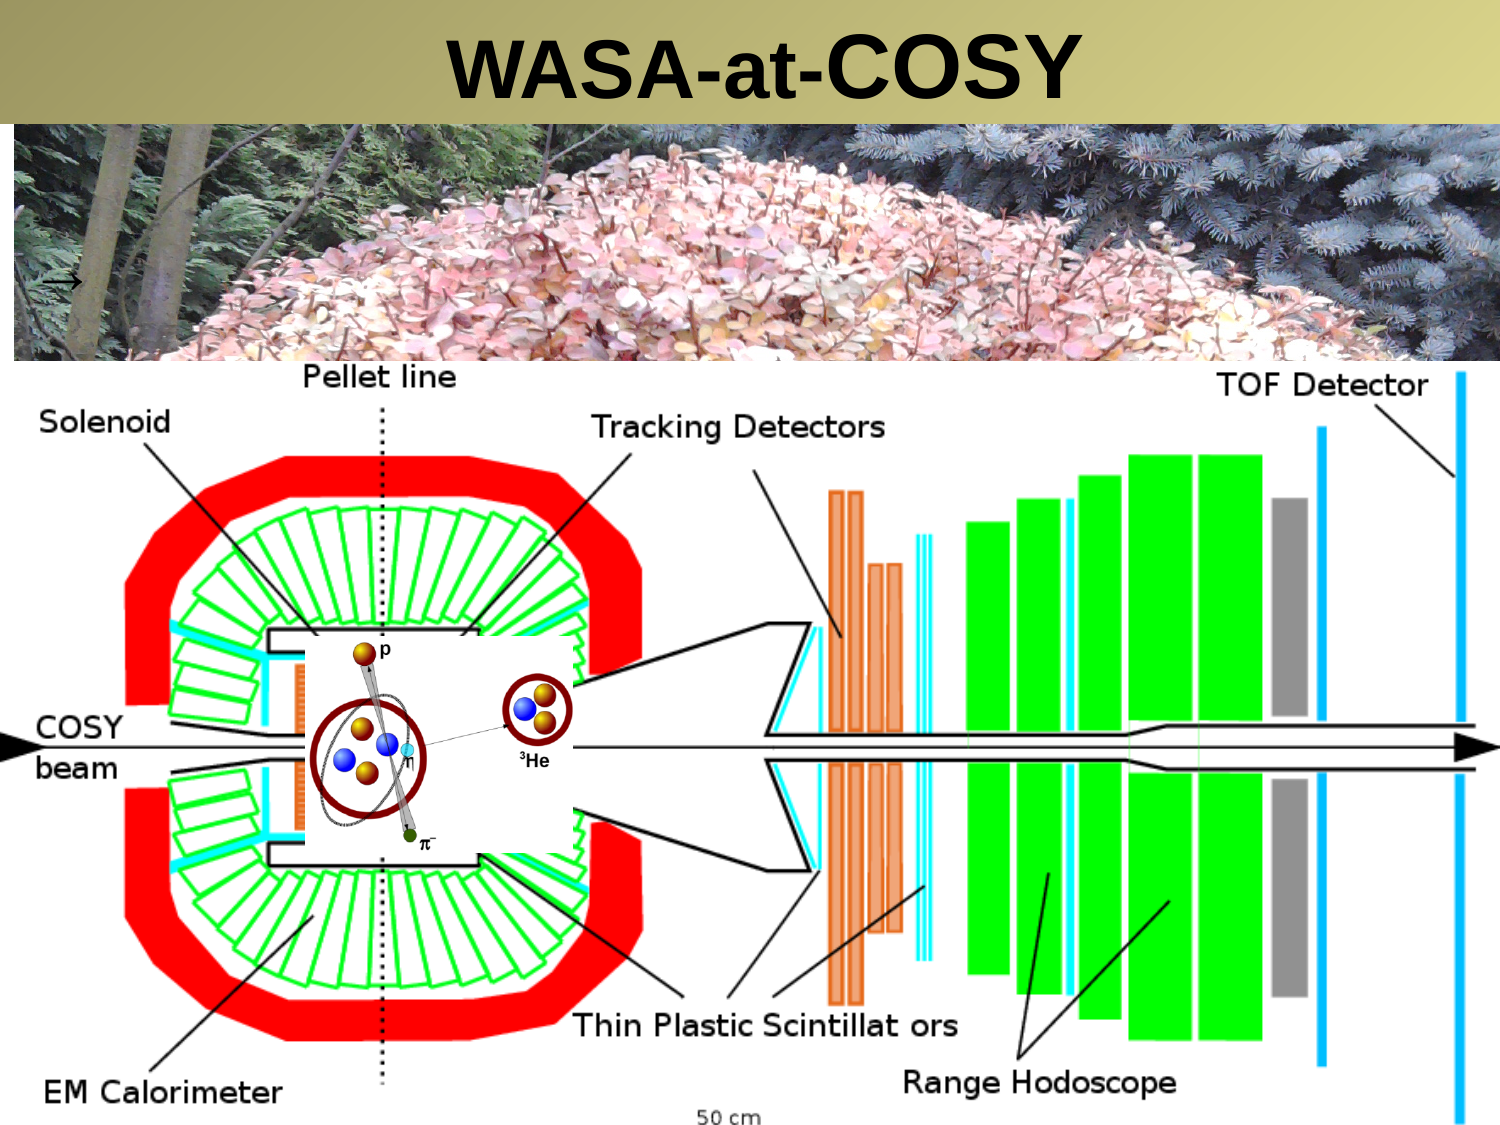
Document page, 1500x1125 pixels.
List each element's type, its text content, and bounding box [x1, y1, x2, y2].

picture [0, 0, 1500, 1125]
text_box WASA-at-COSY [0, 0, 9, 124]
